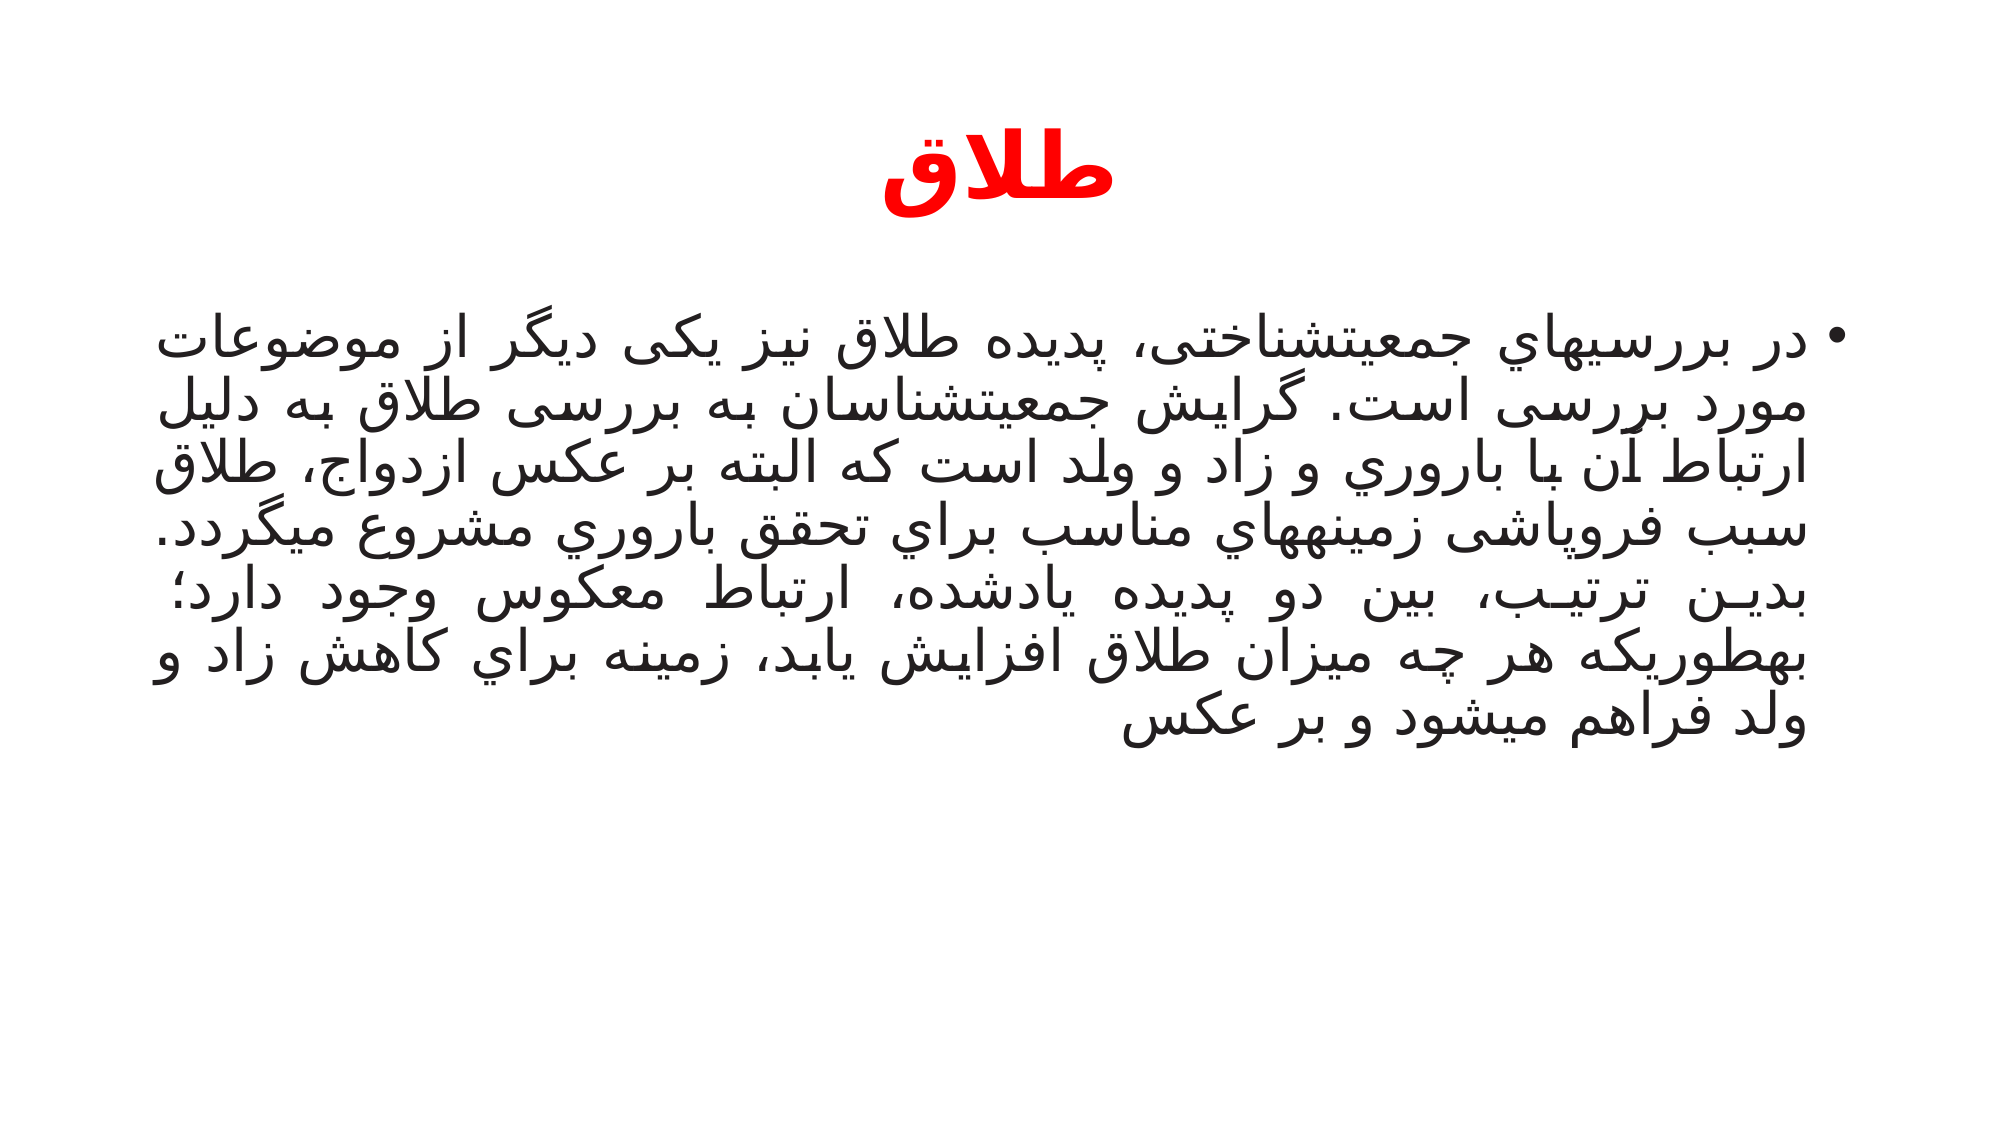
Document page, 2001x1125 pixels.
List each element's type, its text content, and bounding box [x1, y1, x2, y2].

list در بررسیهاي جمعیتشناختی، پدیده طلاق نیز یکی دیگر از موضوعات مورد بررسی است. گرایش جمعیتشناسان به بررسی طلاق به دلیل ارتباط آن با باروري و زاد و ولد است که البته بر عکس ازدواج، طلاق سبب فروپاشی زمینههاي مناسب براي تحقق باروري مشروع میگردد. بدین ترتیب، بین دو پدیده یادشده، ارتباط معکوس وجود دارد؛ بهطوريکه هر چه میزان طلاق افزایش یابد، زمینه براي کاهش زاد و ولد فراهم میشود و بر عکس [137, 299, 1863, 1014]
title طلاق [137, 59, 1863, 278]
